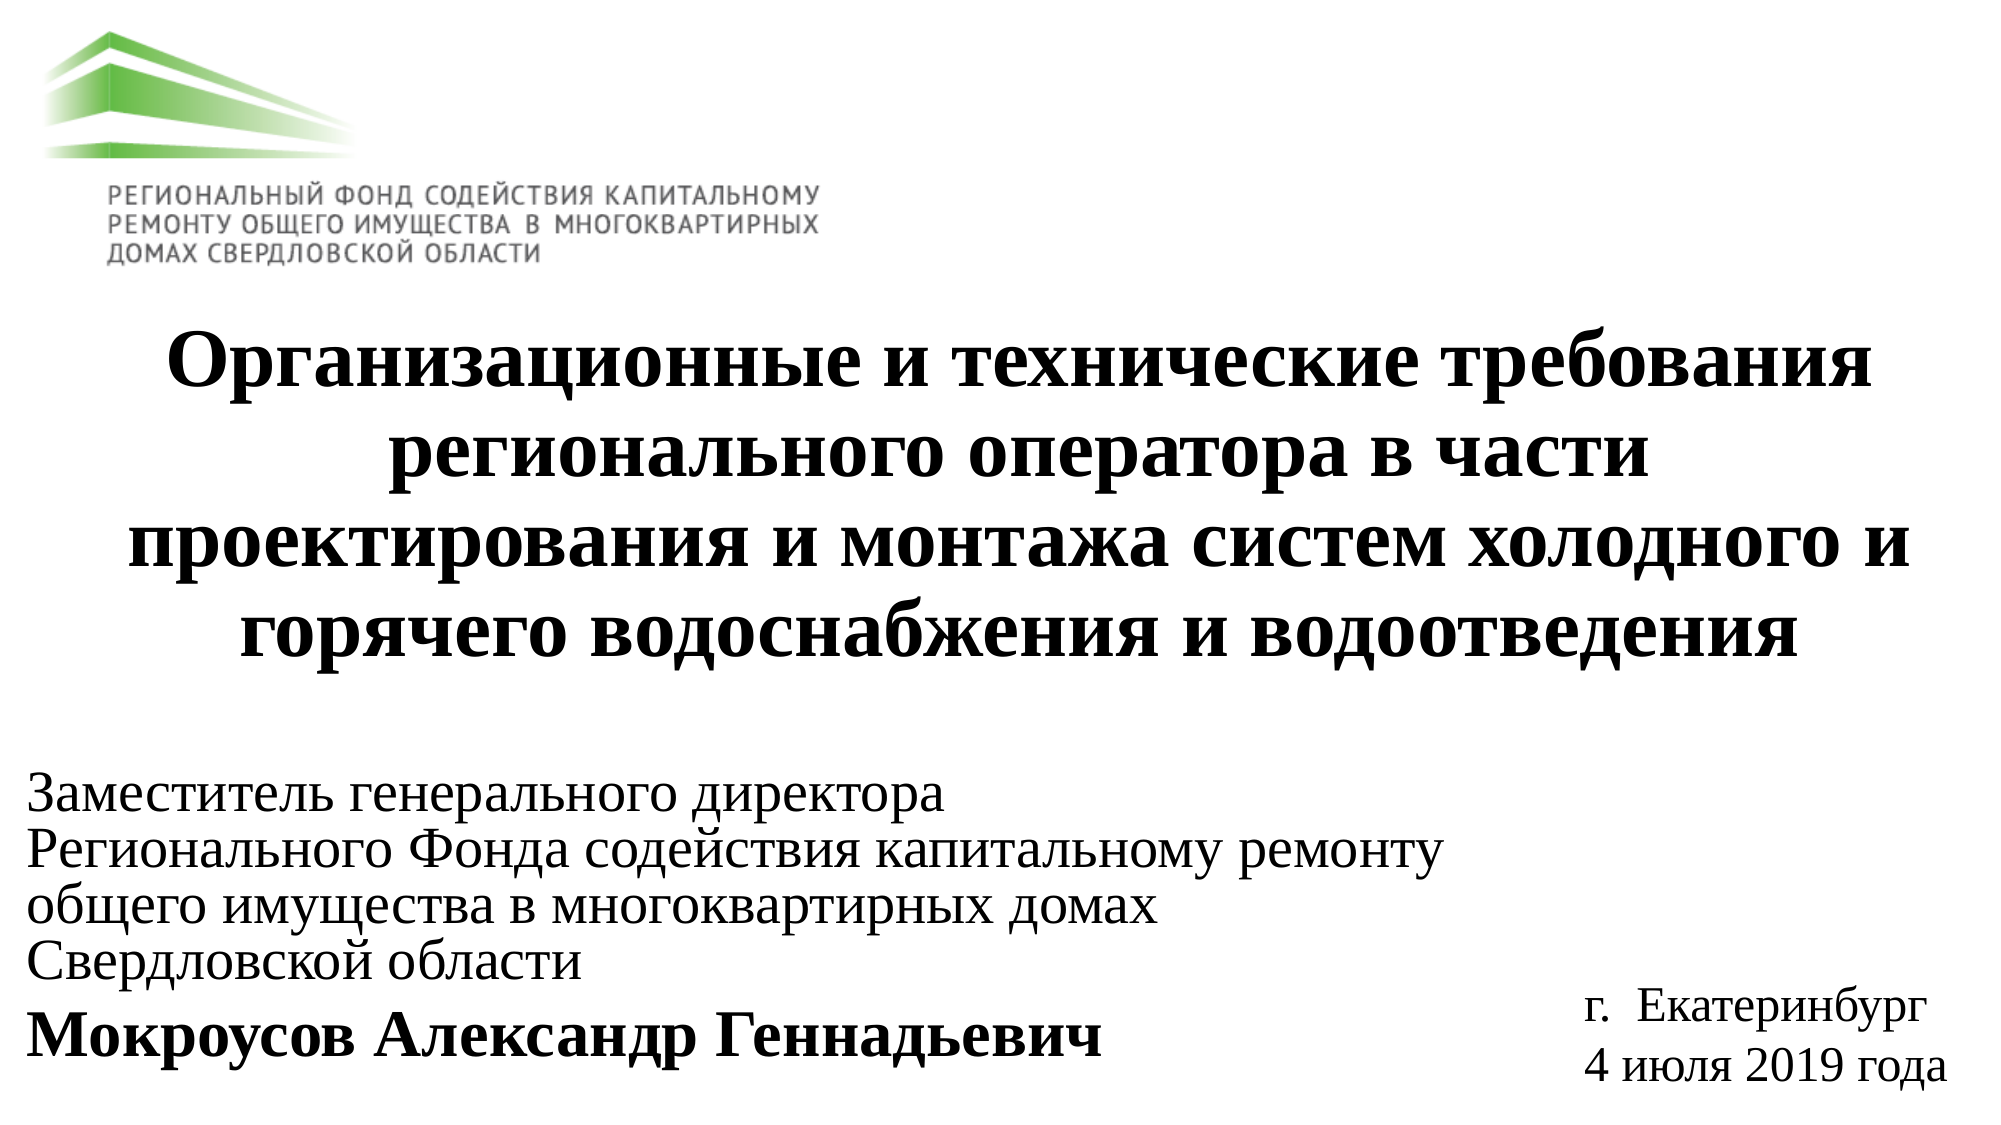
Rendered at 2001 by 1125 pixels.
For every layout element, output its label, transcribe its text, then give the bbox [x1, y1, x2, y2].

title Организационные и технические требования регионального оператора в части проектирования и монтажа систем холодного и горячего водоснабжения и водоотведения [93, 367, 1946, 682]
picture [0, 0, 883, 290]
text_box г. Екатеринбург 4 июля 2019 года [1569, 964, 2000, 1099]
text_box Заместитель генерального директора Регионального Фонда содействия капитальному ремонту общего имущества в многоквартирных домах Свердловской области Мокроусов Александр Геннадьевич [11, 758, 1595, 1077]
